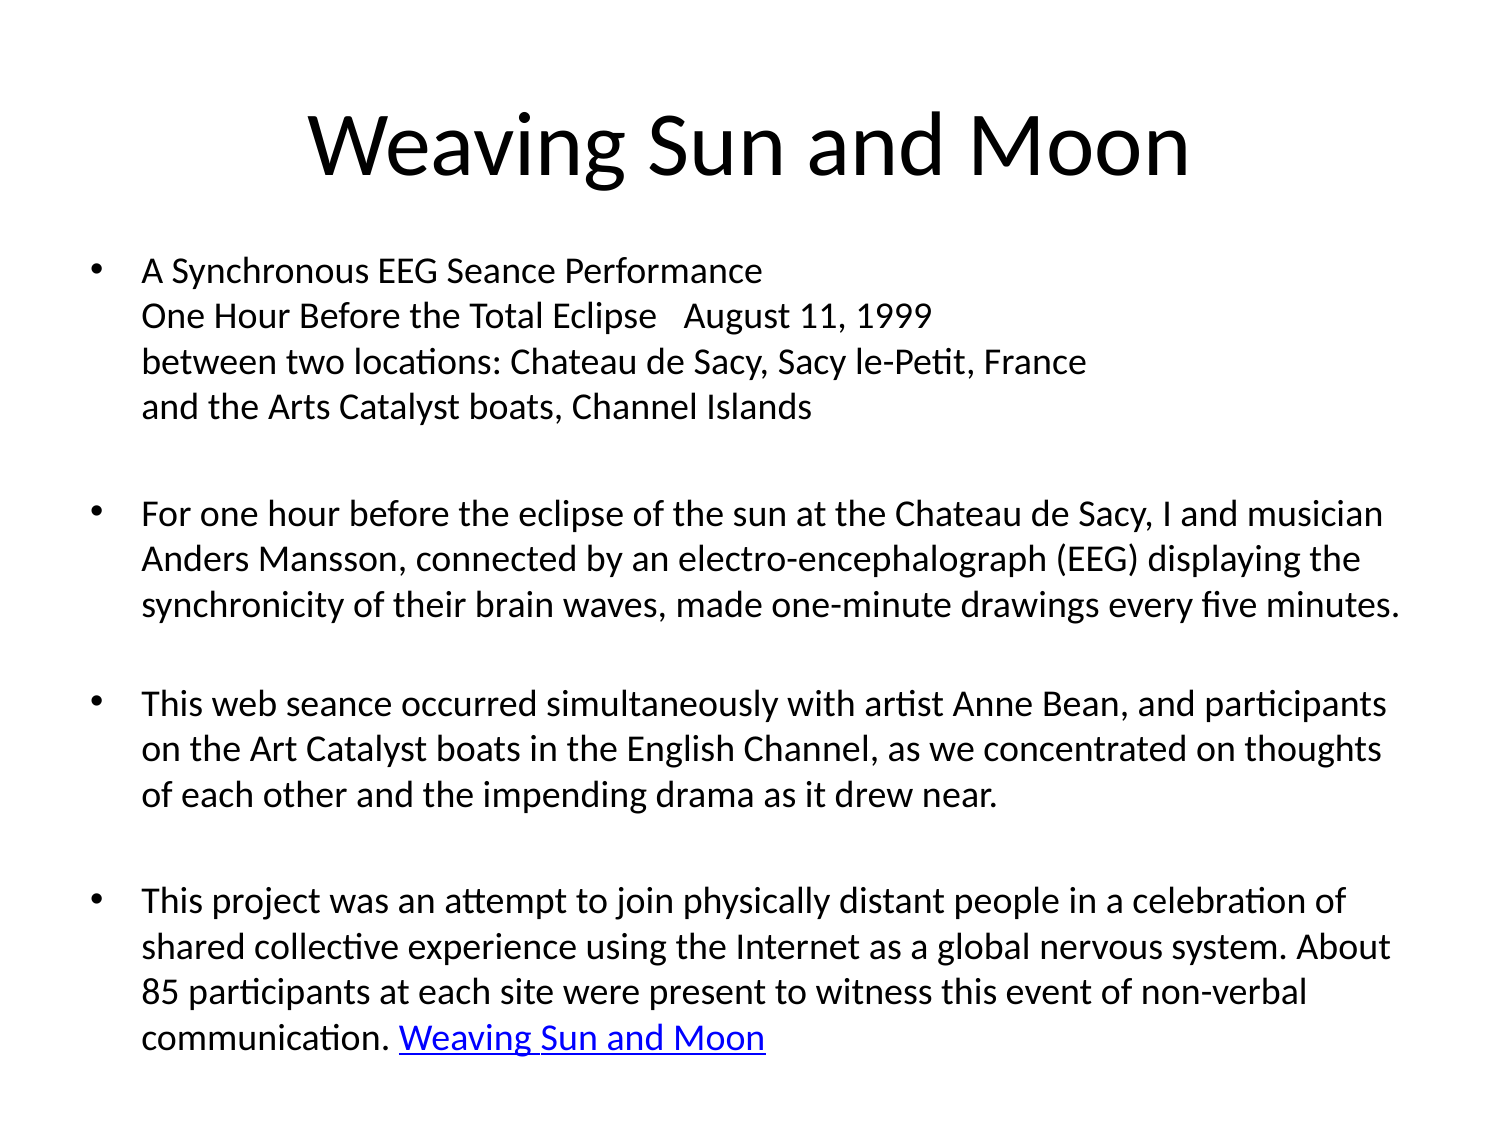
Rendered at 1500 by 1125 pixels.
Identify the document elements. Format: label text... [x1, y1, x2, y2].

list A Synchronous EEG Seance Performance One Hour Before the Total Eclipse August 11, 1999 between two locations: Chateau de Sacy, Sacy le-Petit, France and the Arts Catalyst boats, Channel Islands For one hour before the eclipse of the sun at the Chateau de Sacy, I and musician Anders Mansson, connected by an electro-encephalograph (EEG) displaying the synchronicity of their brain waves, made one-minute drawings every five minutes. This web seance occurred simultaneously with artist Anne Bean, and participants on the Art Catalyst boats in the English Channel, as we concentrated on thoughts of each other and the impending drama as it drew near. This project was an attempt to join physically distant people in a celebration of shared collective experience using the Internet as a global nervous system. About 85 participants at each site were present to witness this event of non-verbal communication. Weaving Sun and Moon [75, 237, 1425, 1088]
title Weaving Sun and Moon [75, 45, 1425, 233]
